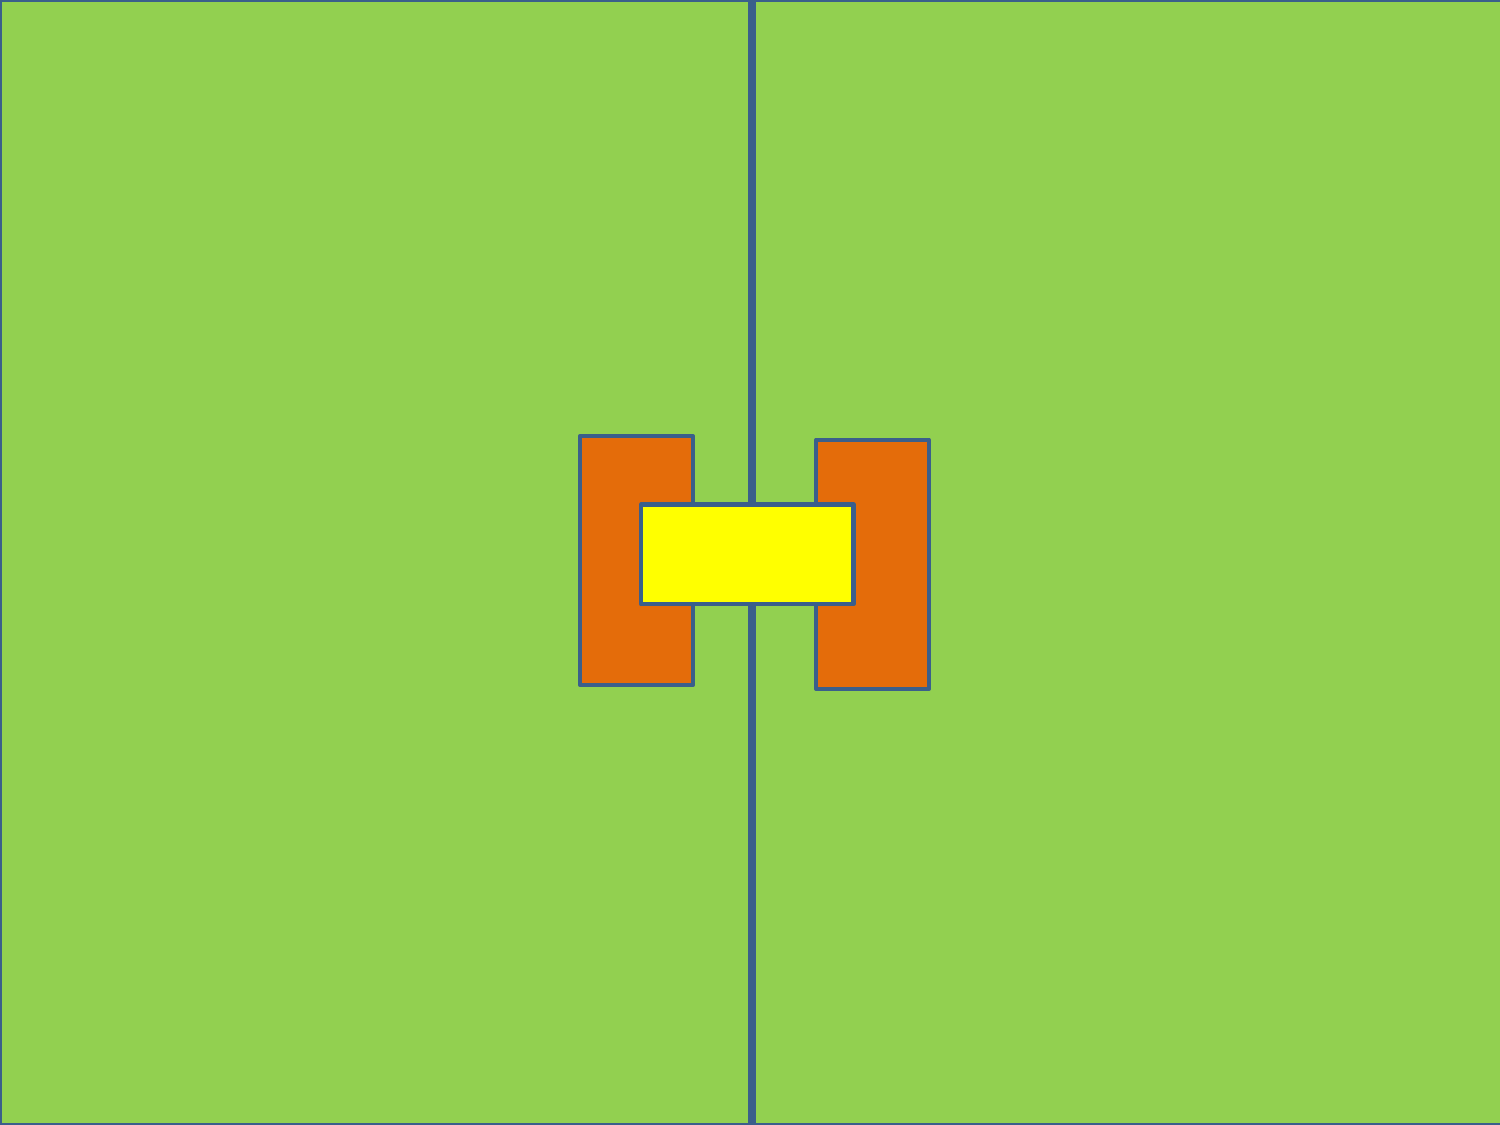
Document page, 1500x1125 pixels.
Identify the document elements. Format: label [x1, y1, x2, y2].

text_box [0, 0, 751, 1125]
text_box [753, 0, 1500, 1125]
